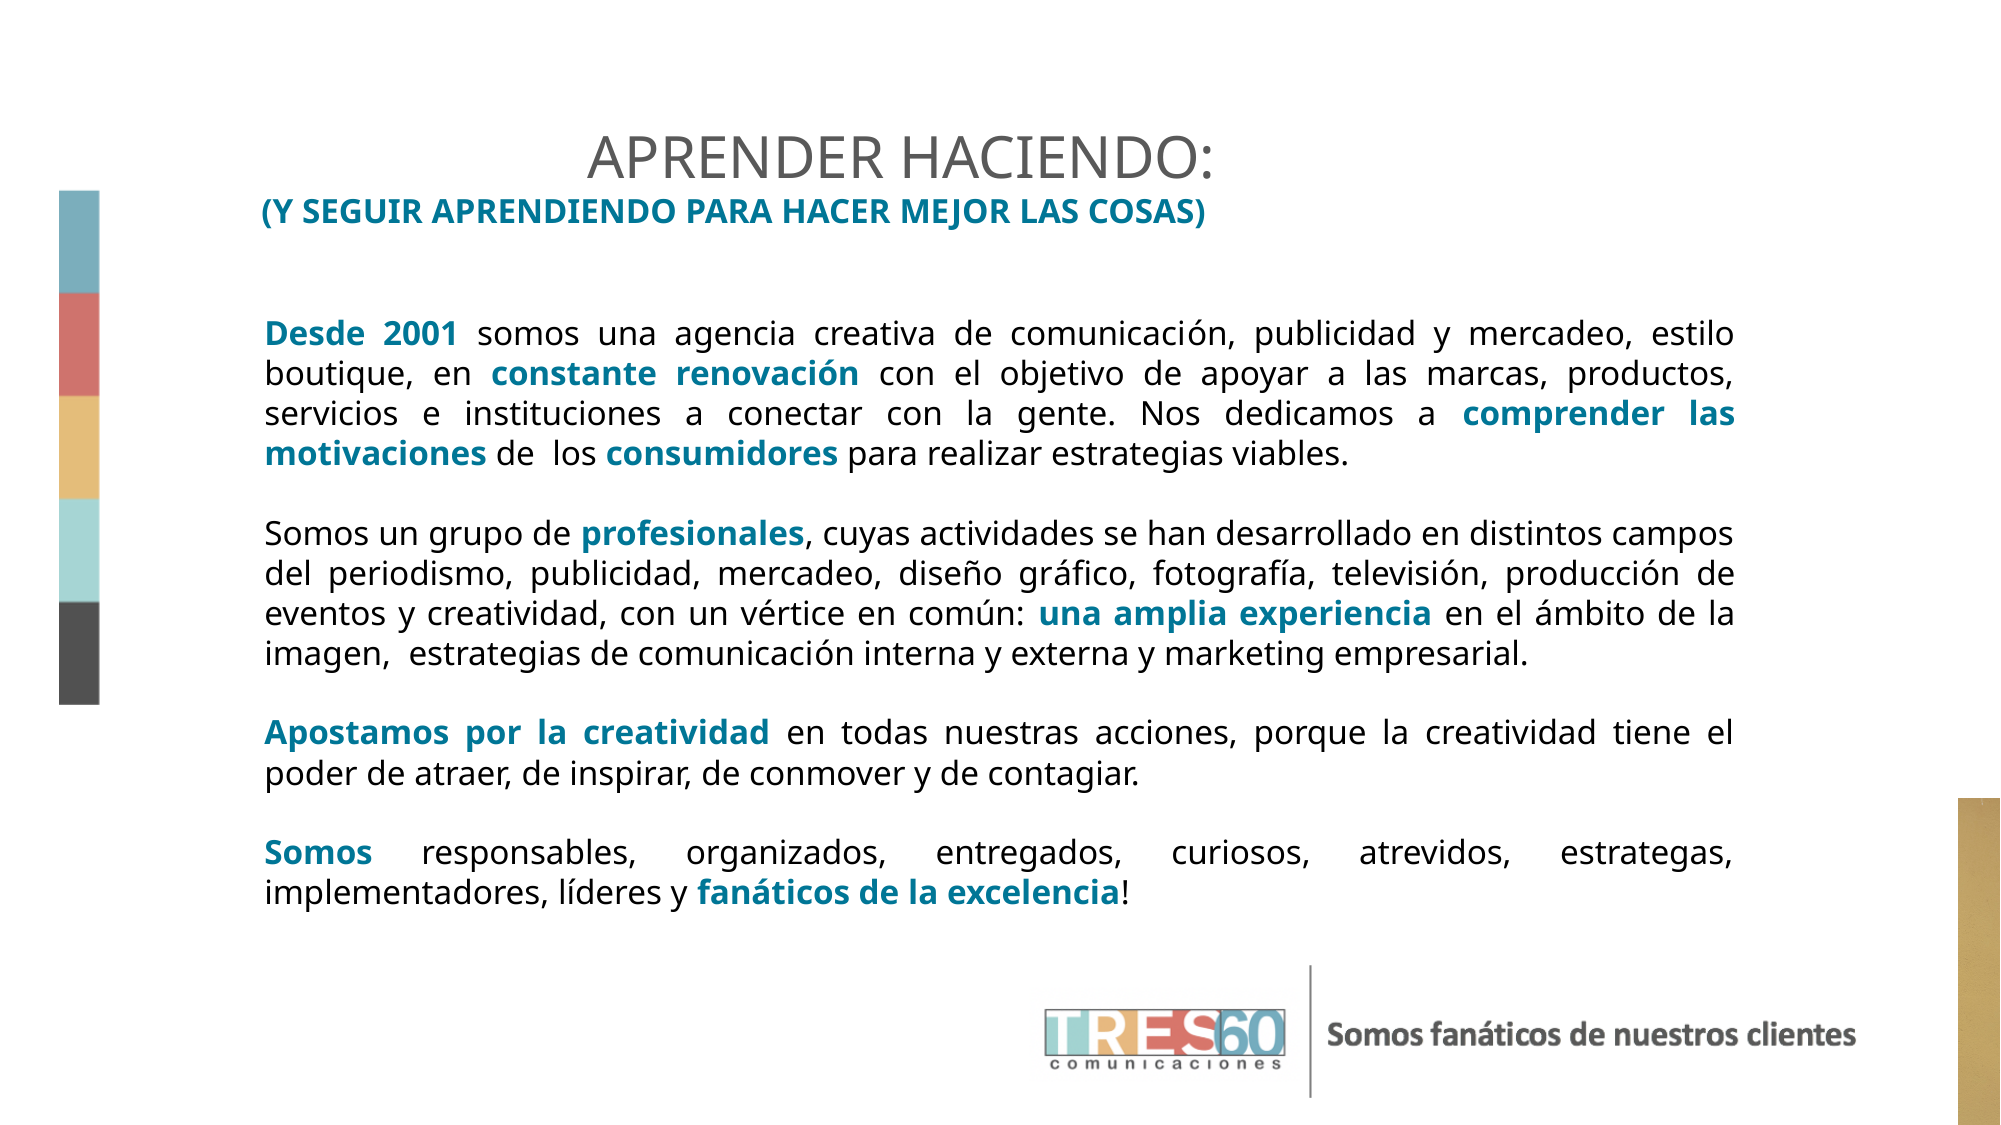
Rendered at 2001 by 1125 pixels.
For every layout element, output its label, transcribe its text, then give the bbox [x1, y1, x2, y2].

text_box APRENDER HACIENDO: (Y SEGUIR APRENDIENDO PARA HACER MEJOR LAS COSAS) [47, 112, 1231, 238]
picture [1958, 798, 2000, 1125]
text_box Desde 2001 somos una agencia creativa de comunicación, publicidad y mercadeo, estilo boutique, en constante renovación con el objetivo de apoyar a las marcas, productos, servicios e instituciones a conectar con la gente. Nos dedicamos a comprender las motivaciones de los consumidores para realizar estrategias viables. Somos un grupo de profesionales, cuyas actividades se han desarrollado en distintos campos del periodismo, publicidad, mercadeo, diseño gráfico, fotografía, televisión, producción de eventos y creatividad, con un vértice en común: una amplia experiencia en el ámbito de la imagen, estrategias de comunicación interna y externa y marketing empresarial. Apostamos por la creatividad en todas nuestras acciones, porque la creatividad tiene el poder de atraer, de inspirar, de conmover y de contagiar. Somos responsables, organizados, entregados, curiosos, atrevidos, estrategas, implementadores, líderes y fanáticos de la excelencia! [249, 305, 1751, 1004]
picture [59, 173, 153, 755]
picture [936, 935, 1927, 1125]
